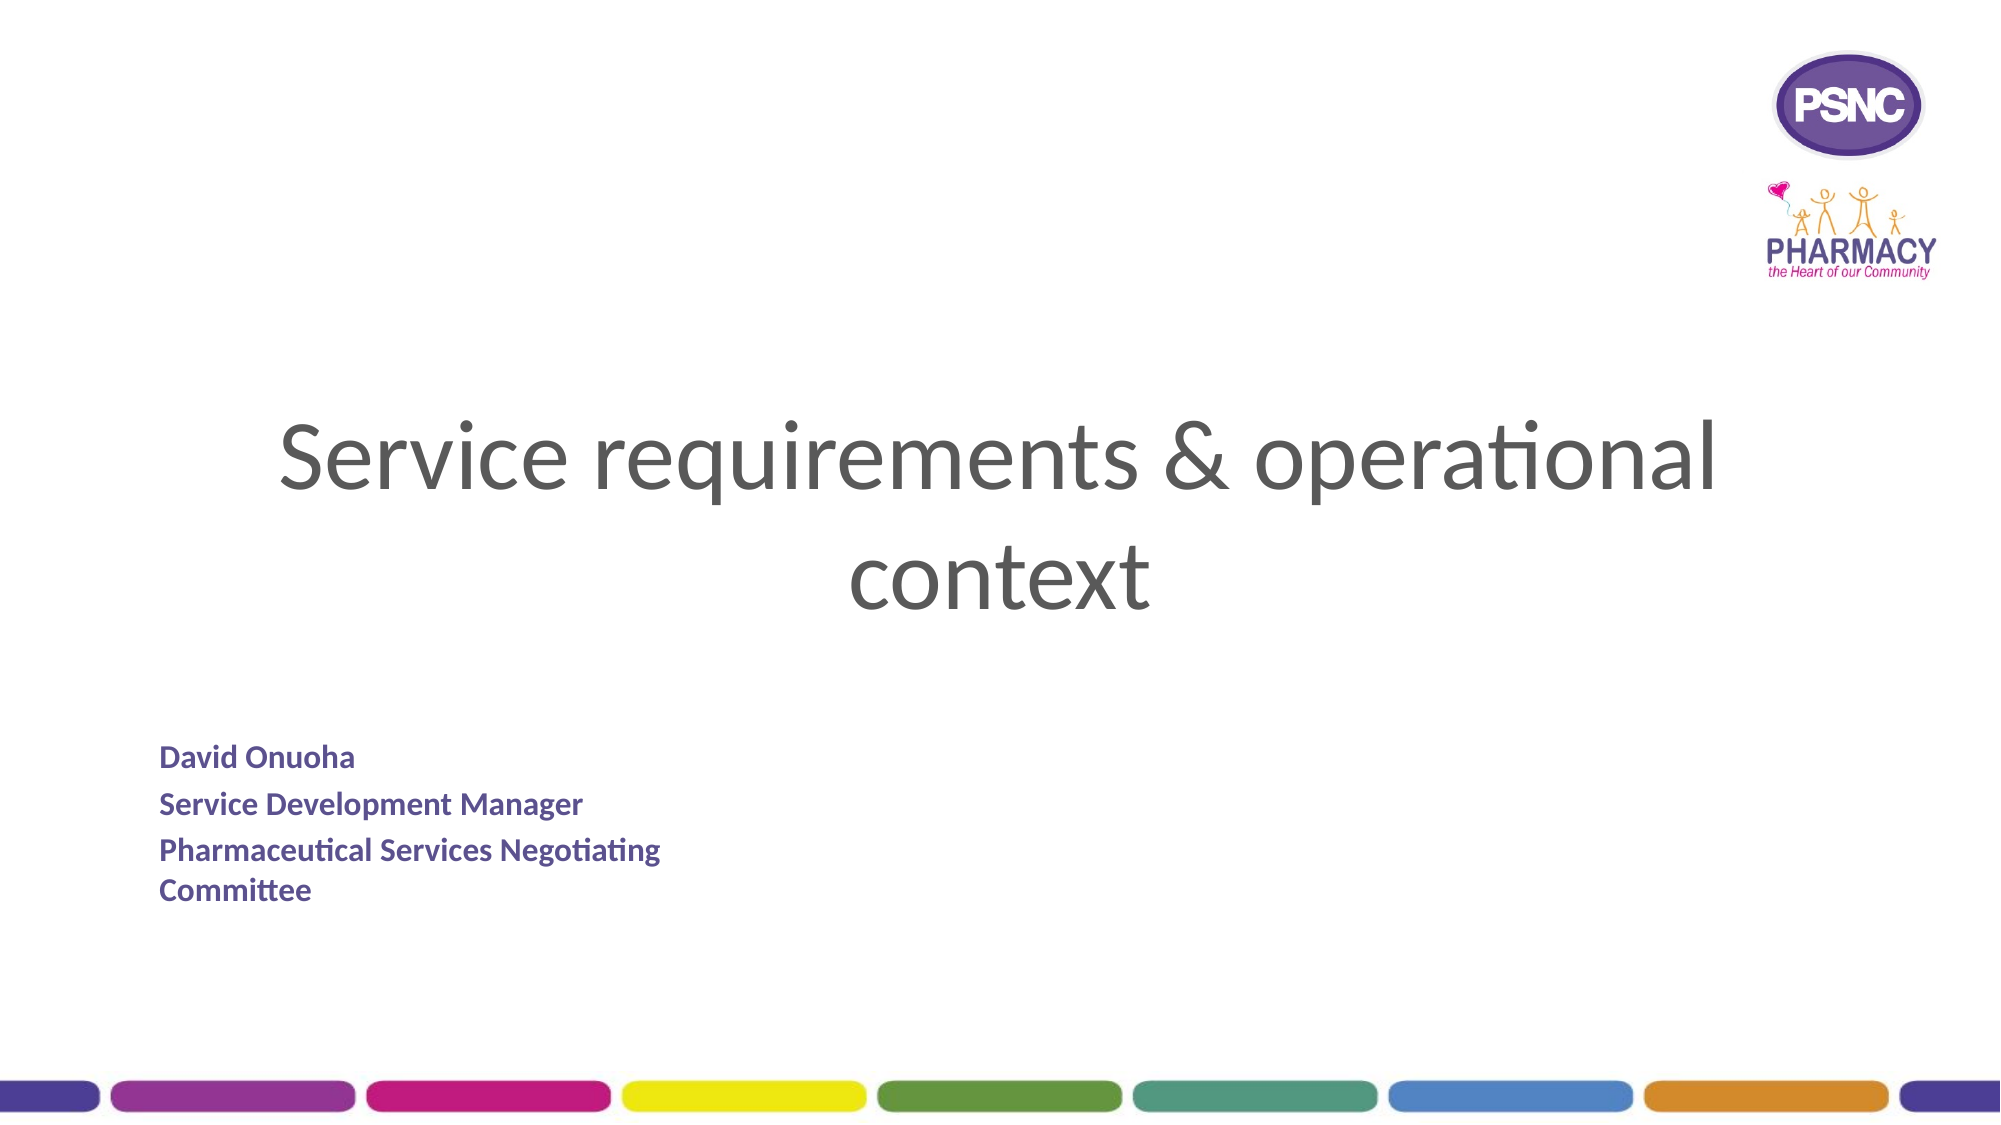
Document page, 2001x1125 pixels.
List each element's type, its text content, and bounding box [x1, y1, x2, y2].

subtitle David Onuoha Service Development Manager Pharmaceutical Services Negotiating Committee [144, 727, 1850, 1010]
picture [0, 1071, 2000, 1123]
title Service requirements & operational context [150, 361, 1850, 657]
picture [1742, 39, 1954, 289]
